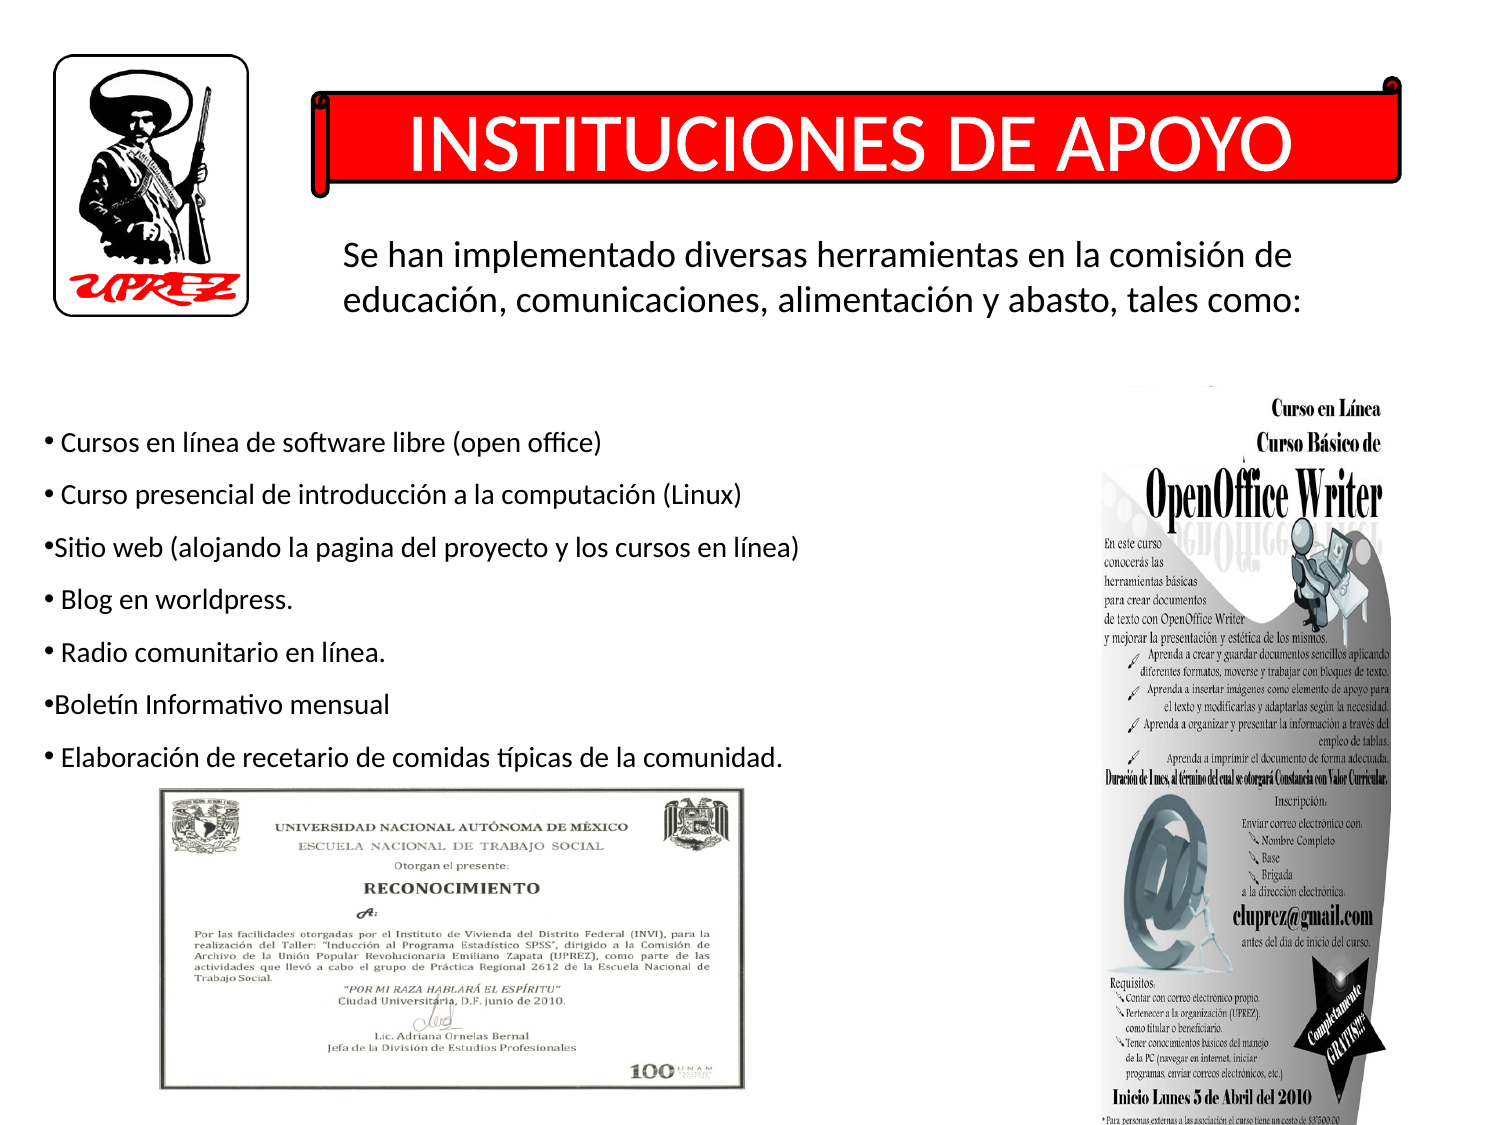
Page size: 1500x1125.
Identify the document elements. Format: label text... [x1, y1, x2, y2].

text_box Se han implementado diversas herramientas en la comisión de educación, comunicaciones, alimentación y abasto, tales como: [328, 222, 1372, 373]
picture [152, 784, 751, 1093]
text_box Cursos en línea de software libre (open office) Curso presencial de introducción a la computación (Linux) Sitio web (alojando la pagina del proyecto y los cursos en línea) Blog en worldpress. Radio comunitario en línea. Boletín Informativo mensual Elaboración de recetario de comidas típicas de la comunidad. [29, 398, 891, 781]
text_box INSTITUCIONES DE APOYO [310, 76, 1402, 199]
picture [52, 54, 250, 317]
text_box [1101, 386, 1391, 1125]
